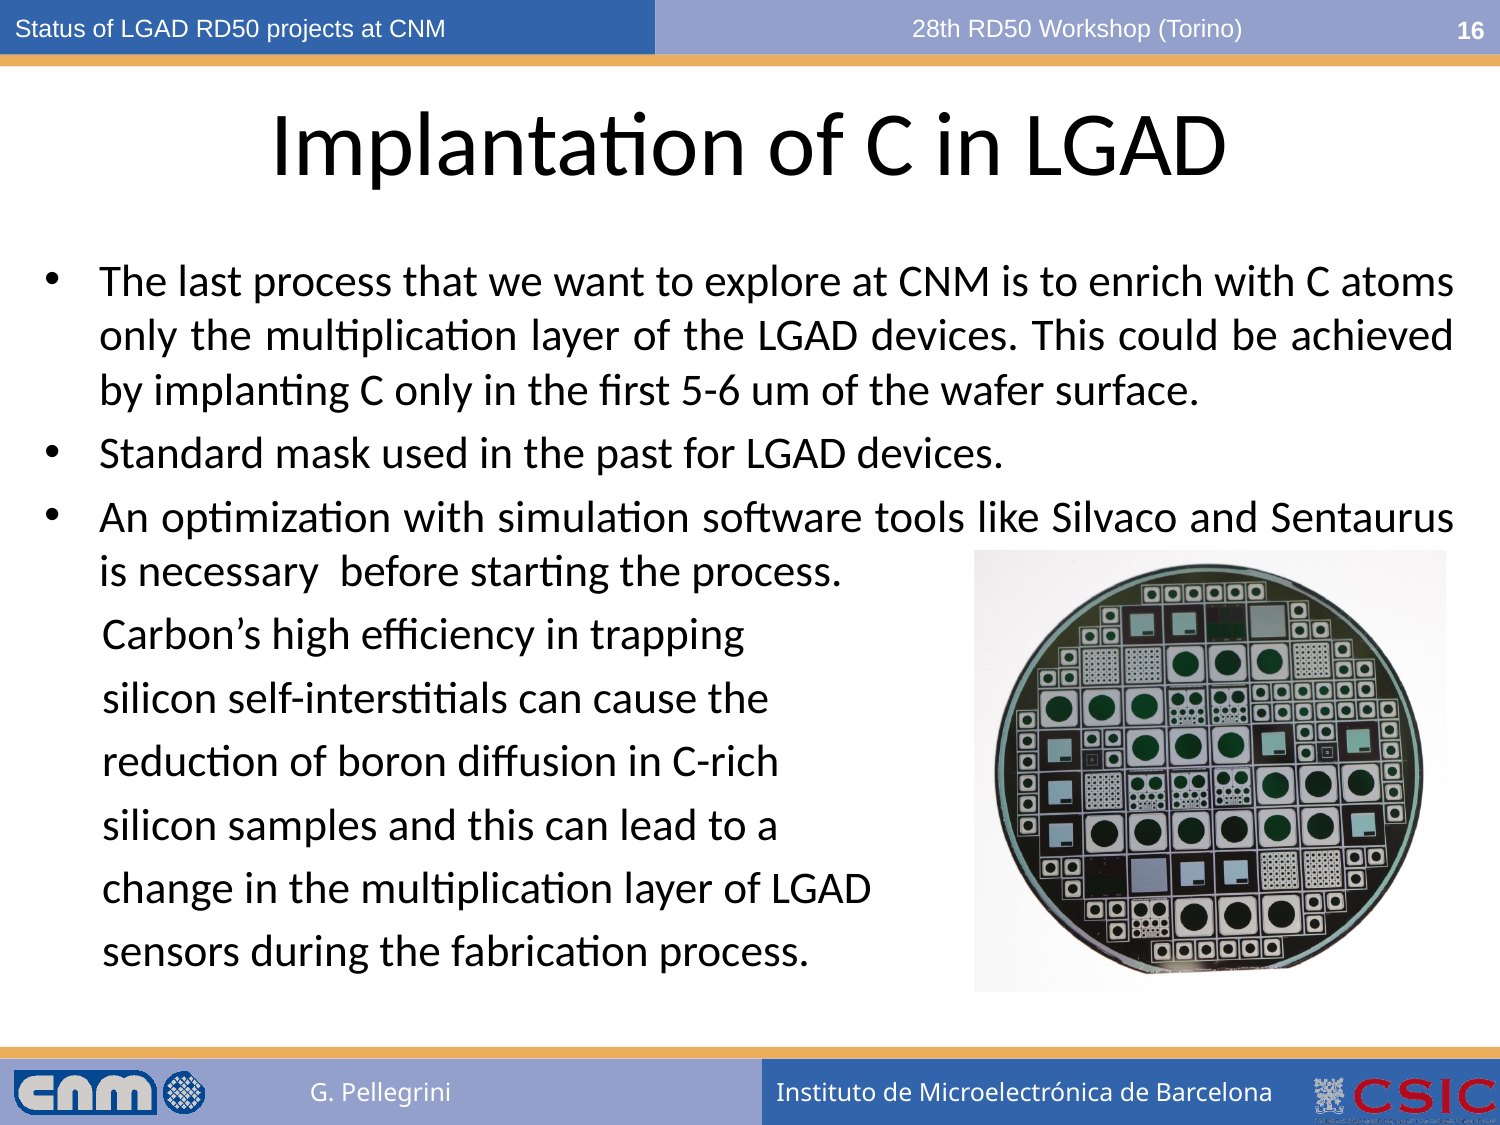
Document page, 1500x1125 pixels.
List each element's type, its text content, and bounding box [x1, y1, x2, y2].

picture [974, 550, 1447, 992]
list The last process that we want to explore at CNM is to enrich with C atoms only the multiplication layer of the LGAD devices. This could be achieved by implanting C only in the first 5-6 um of the wafer surface. Standard mask used in the past for LGAD devices. An optimization with simulation software tools like Silvaco and Sentaurus is necessary before starting the process. Carbon’s high efficiency in trapping silicon self-interstitials can cause the reduction of boron diffusion in C-rich silicon samples and this can lead to a change in the multiplication layer of LGAD sensors during the fabrication process. [29, 243, 1471, 986]
title Implantation of C in LGAD [75, 45, 1425, 233]
picture [13, 1069, 207, 1116]
picture [1313, 1077, 1497, 1124]
